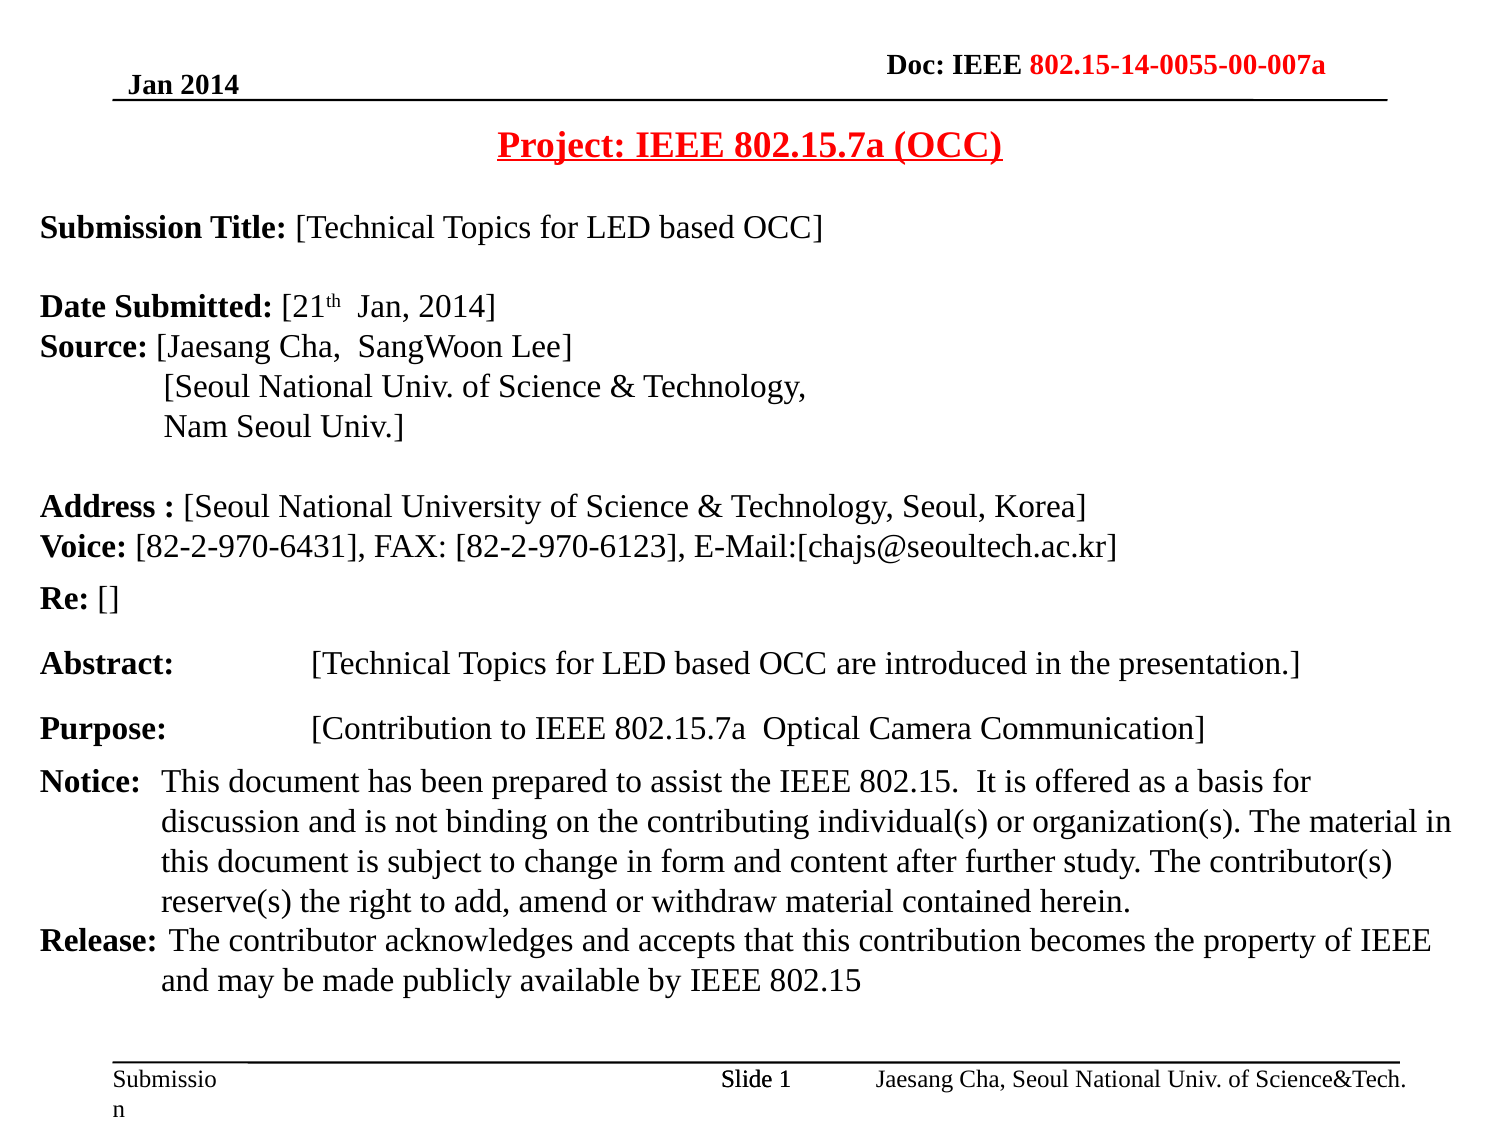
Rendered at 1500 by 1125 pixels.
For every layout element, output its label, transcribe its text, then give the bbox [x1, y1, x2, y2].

footer Jaesang Cha, Seoul National Univ. of Science&Tech. [838, 1062, 1408, 1093]
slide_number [112, 57, 375, 129]
text_box Project: IEEE 802.15.7a (OCC) Submission Title: [Technical Topics for LED based OCC] Date Submitted: [21th Jan, 2014] Source: [Jaesang Cha, SangWoon Lee] [Seoul National Univ. of Science & Technology, Nam Seoul Univ.] Address : [Seoul National University of Science & Technology, Seoul, Korea] Voice: [82-2-970-6431], FAX: [82-2-970-6123], E-Mail:[chajs@seoultech.ac.kr] Re: [] Abstract: [Technical Topics for LED based OCC are introduced in the presentation.] Purpose: [Contribution to IEEE 802.15.7a Optical Camera Communication] Notice: This document has been prepared to assist the IEEE 802.15. It is offered as a basis for discussion and is not binding on the contributing individual(s) or organization(s). The material in this document is subject to change in form and content after further study. The contributor(s) reserve(s) the right to add, amend or withdraw material contained herein. Release: The contributor acknowledges and accepts that this contribution becomes the property of IEEE and may be made publicly available by IEEE 802.15 [24, 112, 1475, 1006]
text_box Slide 1 [675, 1062, 838, 1093]
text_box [871, 37, 1435, 89]
